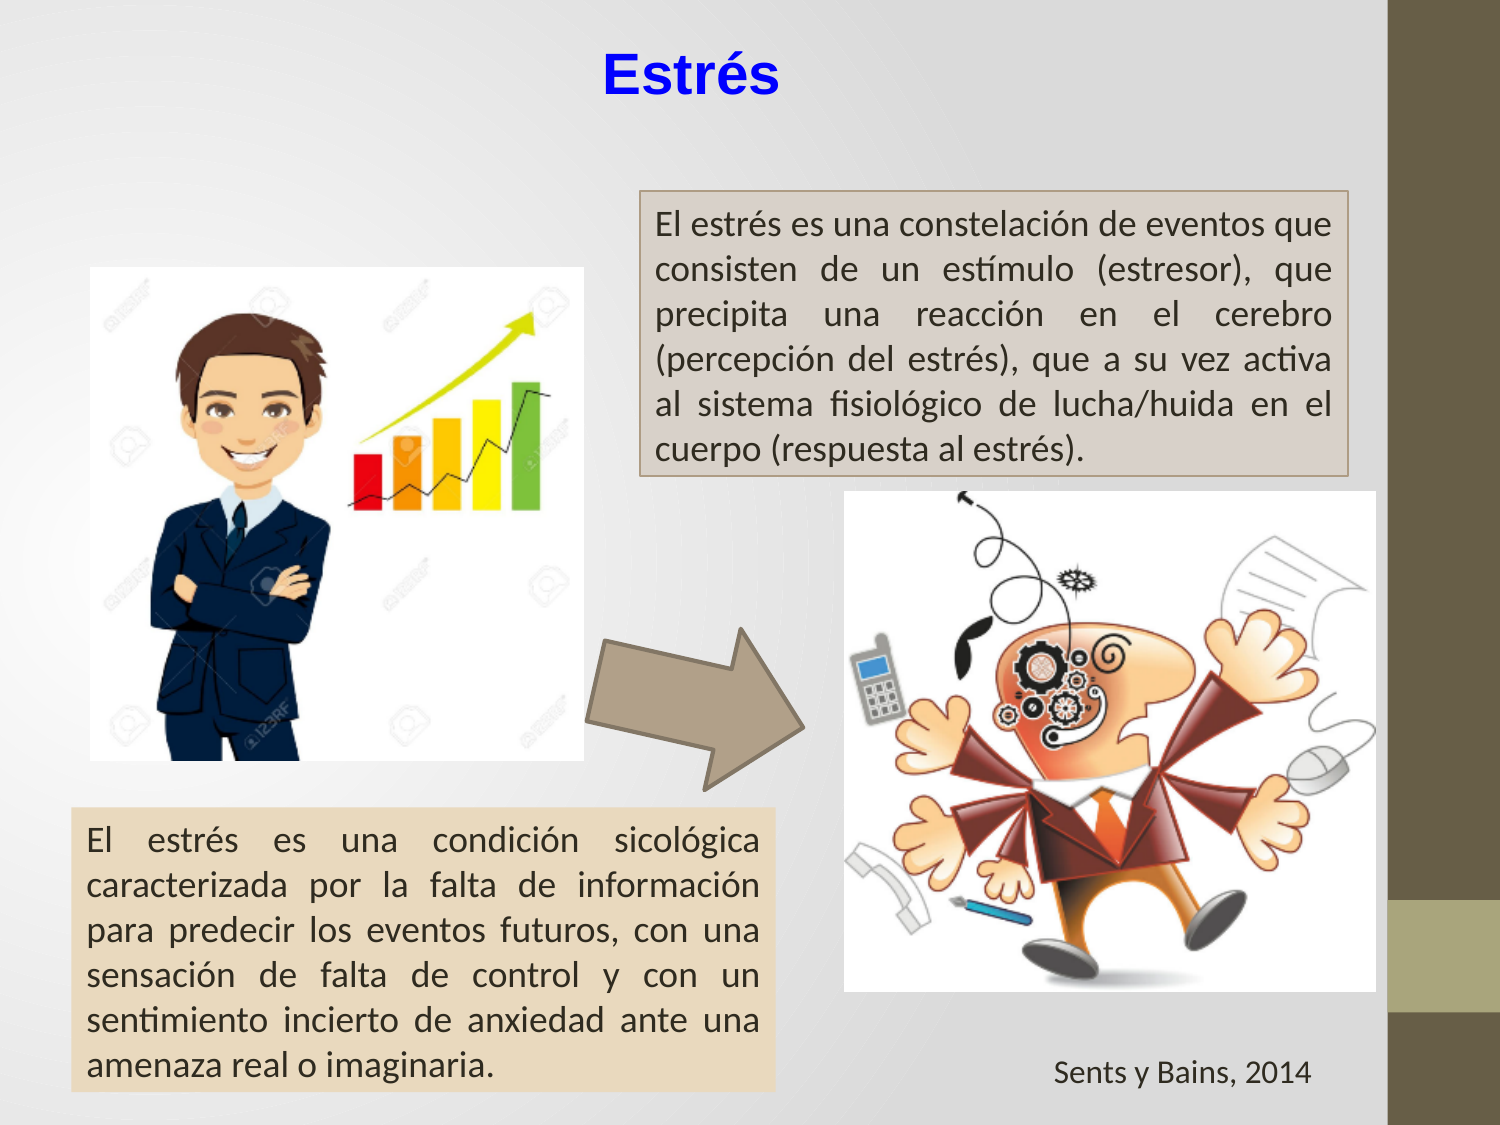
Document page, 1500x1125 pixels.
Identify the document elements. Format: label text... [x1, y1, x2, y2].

picture [89, 266, 585, 762]
text_box [595, 626, 806, 792]
text_box El estrés es una condición sicológica caracterizada por la falta de información para predecir los eventos futuros, con una sensación de falta de control y con un sentimiento incierto de anxiedad ante una amenaza real o imaginaria. [71, 807, 776, 1093]
text_box Sents y Bains, 2014 [1039, 1042, 1328, 1098]
picture [843, 491, 1377, 993]
text_box El estrés es una constelación de eventos que consisten de un estímulo (estresor), que precipita una reacción en el cerebro (percepción del estrés), que a su vez activa al sistema fisiológico de lucha/huida en el cuerpo (respuesta al estrés). [639, 190, 1349, 477]
text_box Estrés [53, 40, 1331, 114]
